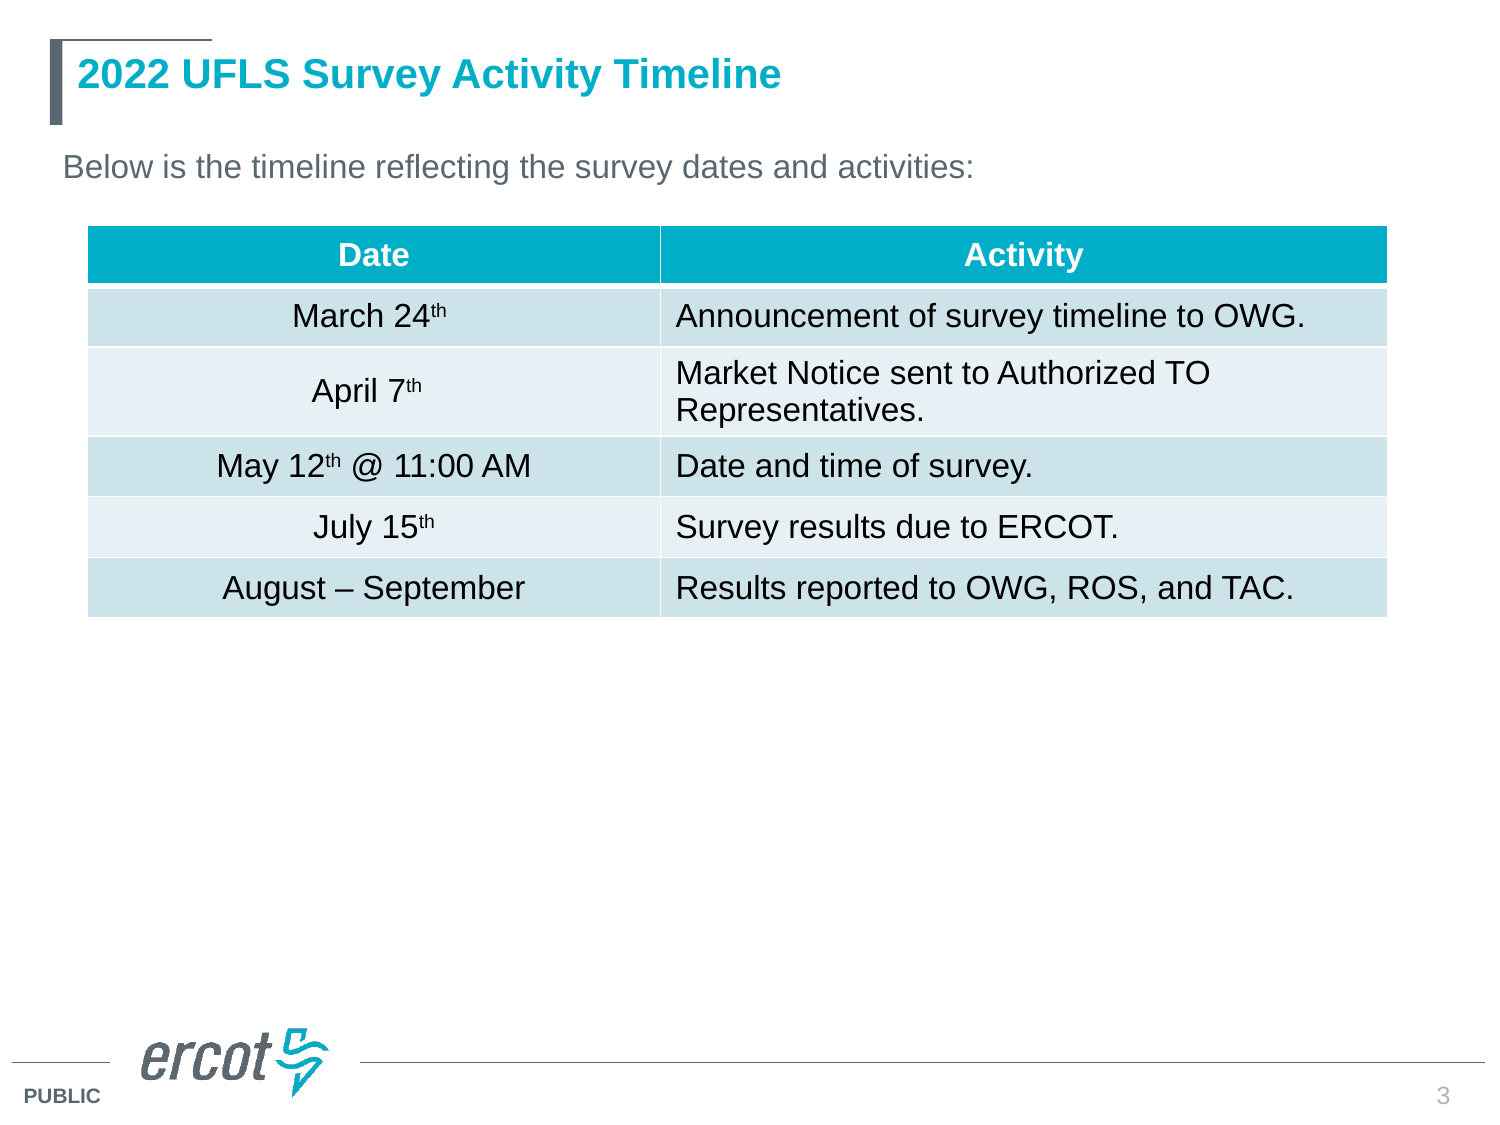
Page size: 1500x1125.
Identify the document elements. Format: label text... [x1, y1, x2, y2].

picture [137, 1024, 332, 1100]
table_header Date [88, 226, 660, 283]
table_cell Market Notice sent to Authorized TO Representatives. [661, 348, 1387, 435]
list Below is the timeline reflecting the survey dates and activities: [48, 137, 1448, 938]
table_cell March 24th [88, 289, 660, 346]
table_header Activity [661, 226, 1387, 283]
table_cell August – September [88, 558, 660, 617]
table_cell April 7th [88, 348, 660, 435]
table_cell July 15th [88, 497, 660, 557]
title 2022 UFLS Survey Activity Timeline [62, 39, 1450, 125]
table_cell Results reported to OWG, ROS, and TAC. [661, 558, 1387, 617]
table_cell Announcement of survey timeline to OWG. [661, 289, 1387, 346]
slide_number 3 [1400, 1076, 1488, 1113]
table_cell May 12th @ 11:00 AM [88, 437, 660, 496]
table_cell Date and time of survey. [661, 437, 1387, 496]
table_cell Survey results due to ERCOT. [661, 497, 1387, 557]
